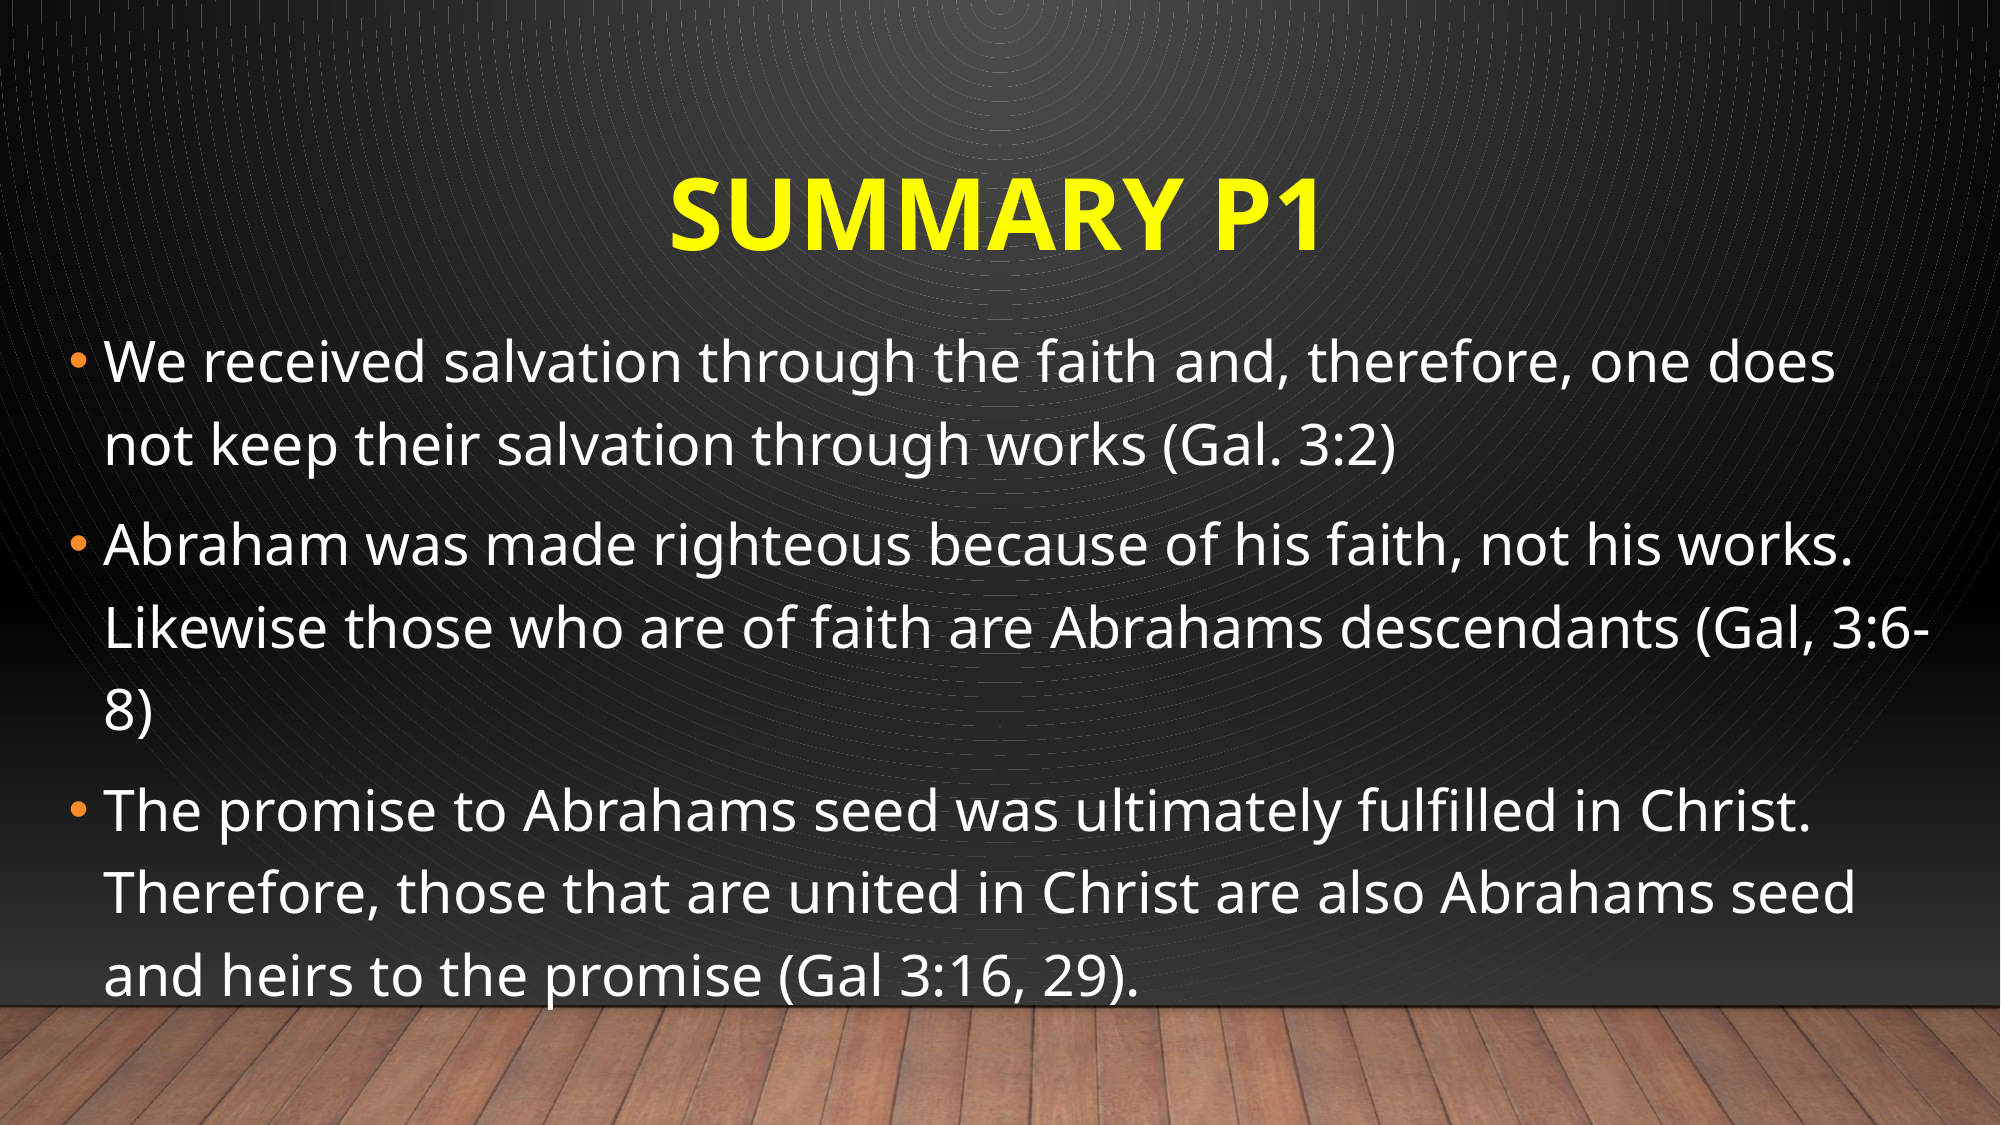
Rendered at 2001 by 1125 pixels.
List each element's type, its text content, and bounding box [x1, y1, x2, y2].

picture [0, 1005, 2000, 1125]
list We received salvation through the faith and, therefore, one does not keep their salvation through works (Gal. 3:2) Abraham was made righteous because of his faith, not his works. Likewise those who are of faith are Abrahams descendants (Gal, 3:6-8) The promise to Abrahams seed was ultimately fulfilled in Christ. Therefore, those that are united in Christ are also Abrahams seed and heirs to the promise (Gal 3:16, 29). [53, 304, 1954, 1017]
title Summary P1 [238, 131, 1763, 304]
